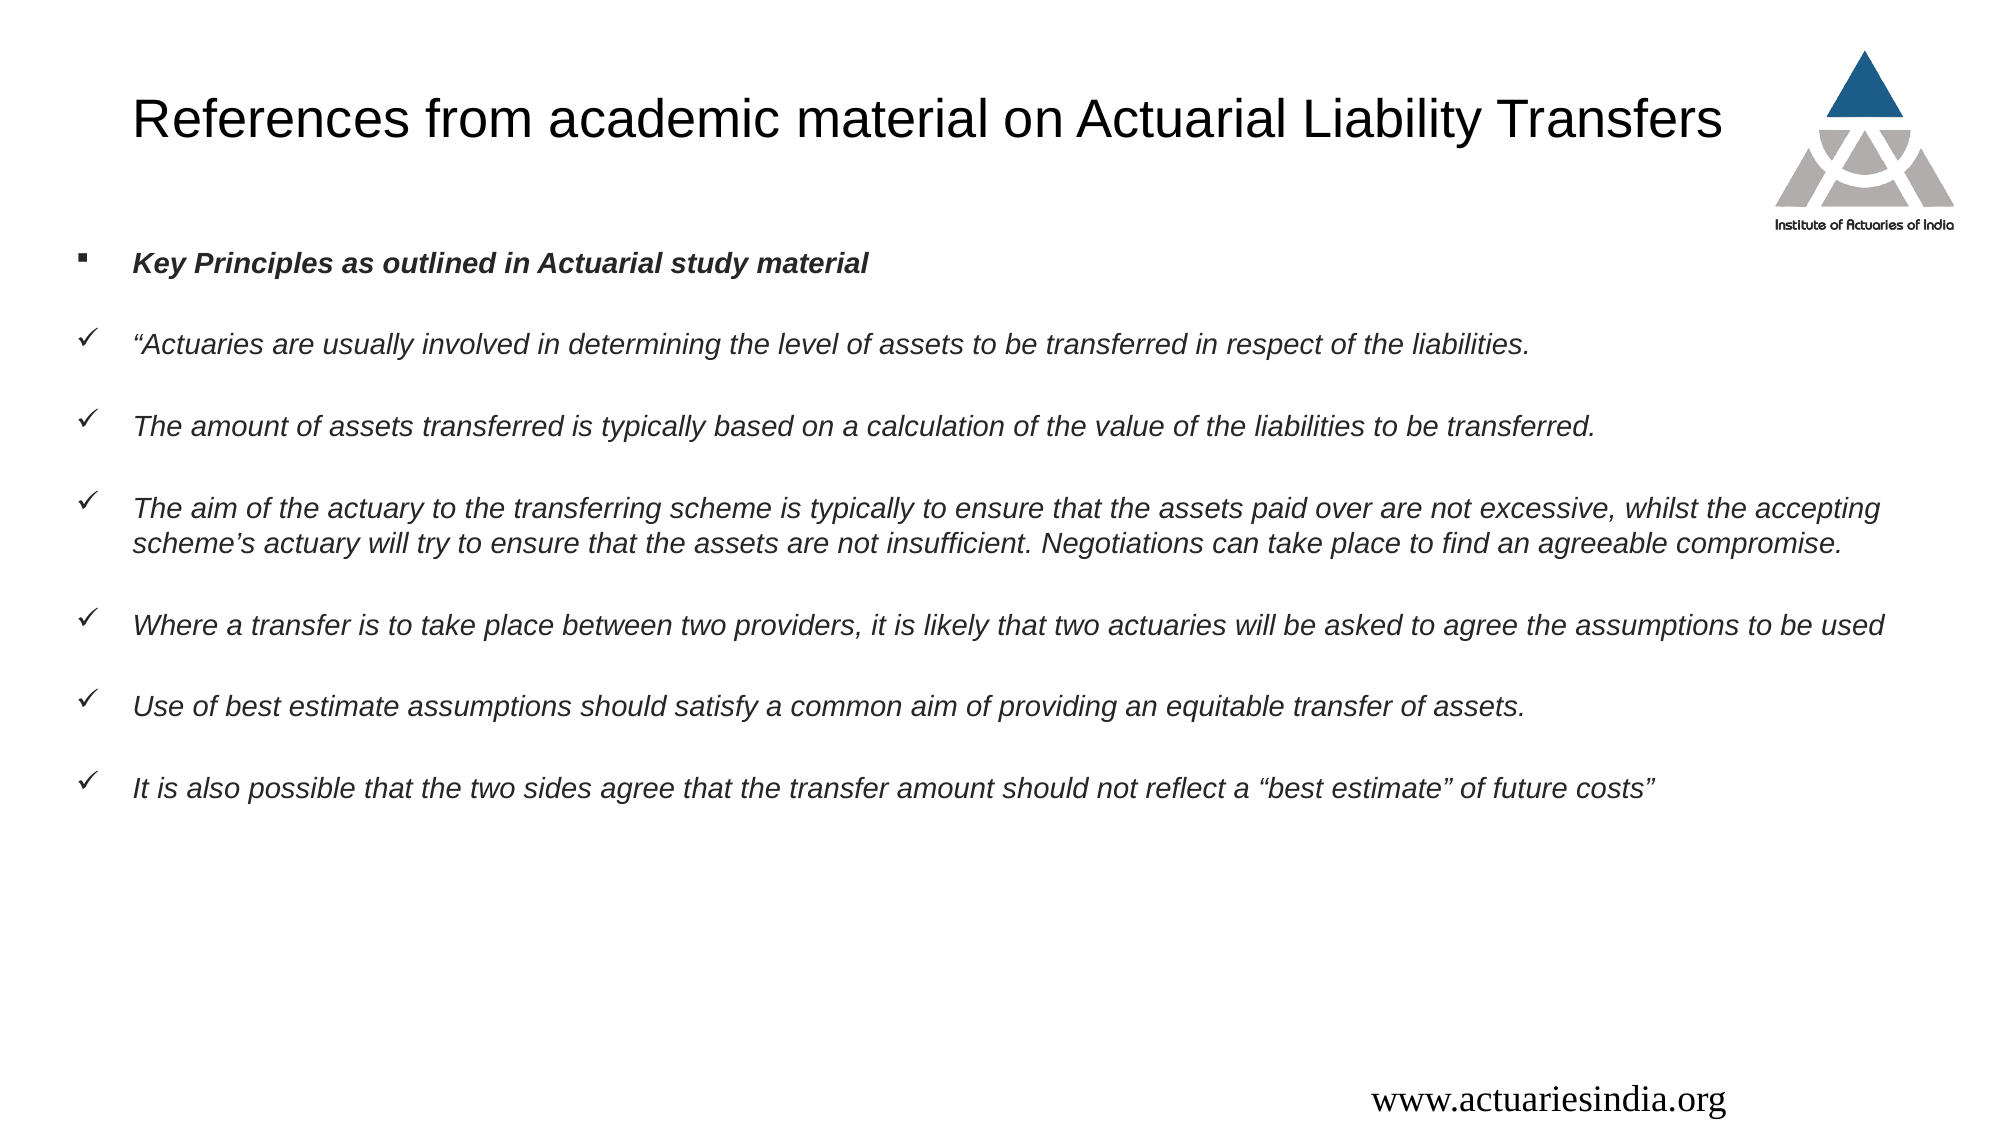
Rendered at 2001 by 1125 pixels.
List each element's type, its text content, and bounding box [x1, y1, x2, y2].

text_box www.actuariesindia.org [1356, 1066, 1832, 1125]
text_box Key Principles as outlined in Actuarial study material “Actuaries are usually involved in determining the level of assets to be transferred in respect of the liabilities. The amount of assets transferred is typically based on a calculation of the value of the liabilities to be transferred. The aim of the actuary to the transferring scheme is typically to ensure that the assets paid over are not excessive, whilst the accepting scheme’s actuary will try to ensure that the assets are not insufficient. Negotiations can take place to find an agreeable compromise. Where a transfer is to take place between two providers, it is likely that two actuaries will be asked to agree the assumptions to be used Use of best estimate assumptions should satisfy a common aim of providing an equitable transfer of assets. It is also possible that the two sides agree that the transfer amount should not reflect a “best estimate” of future costs” [76, 236, 1914, 1025]
text_box References from academic material on Actuarial Liability Transfers [118, 75, 1769, 205]
picture [1774, 50, 1954, 231]
